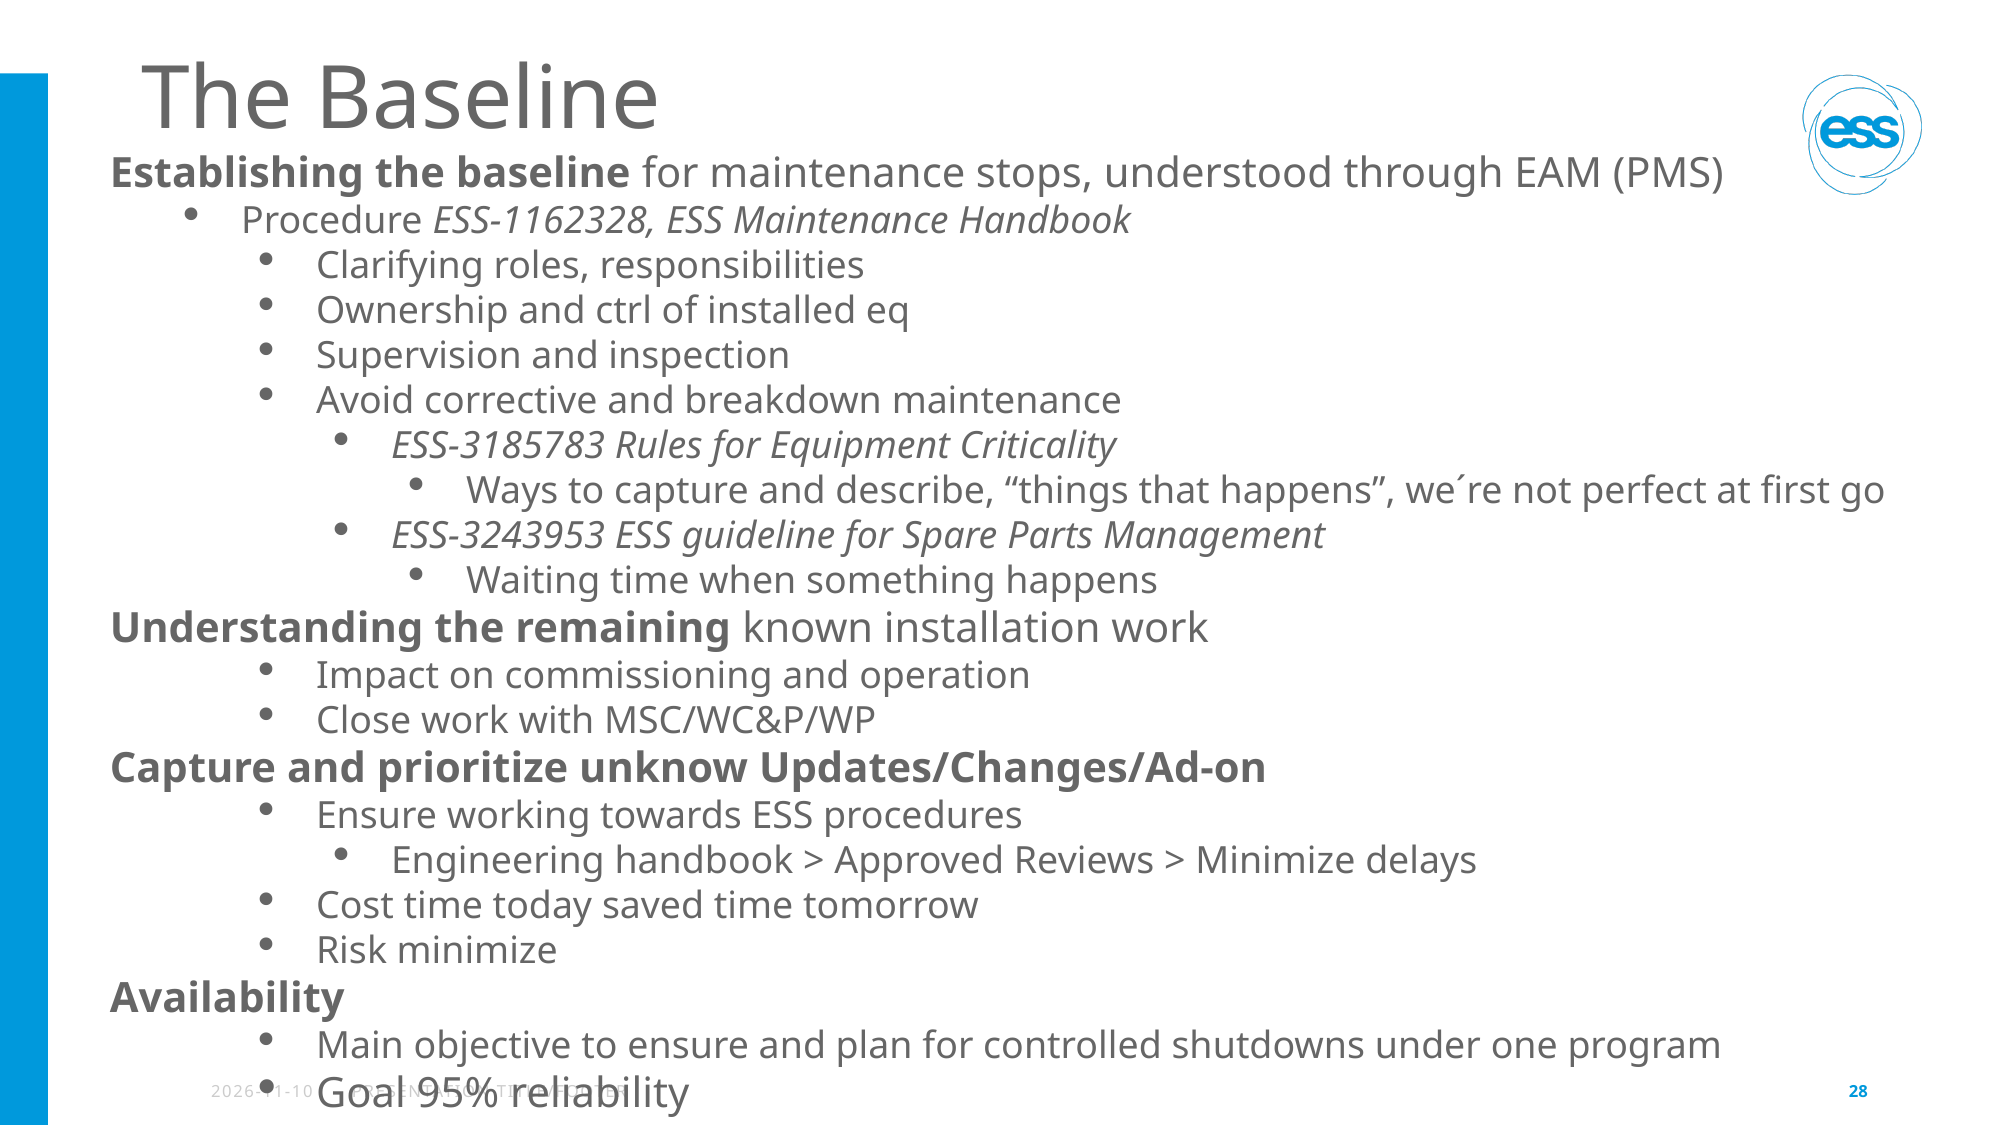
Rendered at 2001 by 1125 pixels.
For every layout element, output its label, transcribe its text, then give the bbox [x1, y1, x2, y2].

title The Baseline [126, 45, 1883, 138]
text_box Establishing the baseline for maintenance stops, understood through EAM (PMS) Procedure ESS-1162328, ESS Maintenance Handbook Clarifying roles, responsibilities Ownership and ctrl of installed eq Supervision and inspection Avoid corrective and breakdown maintenance ESS-3185783 Rules for Equipment Criticality Ways to capture and describe, “things that happens”, we´re not perfect at first go ESS-3243953 ESS guideline for Spare Parts Management Waiting time when something happens Understanding the remaining known installation work Impact on commissioning and operation Close work with MSC/WC&P/WP Capture and prioritize unknow Updates/Changes/Ad-on Ensure working towards ESS procedures Engineering handbook > Approved Reviews > Minimize delays Cost time today saved time tomorrow Risk minimize Availability Main objective to ensure and plan for controlled shutdowns under one program Goal 95% reliability [95, 138, 1905, 1125]
